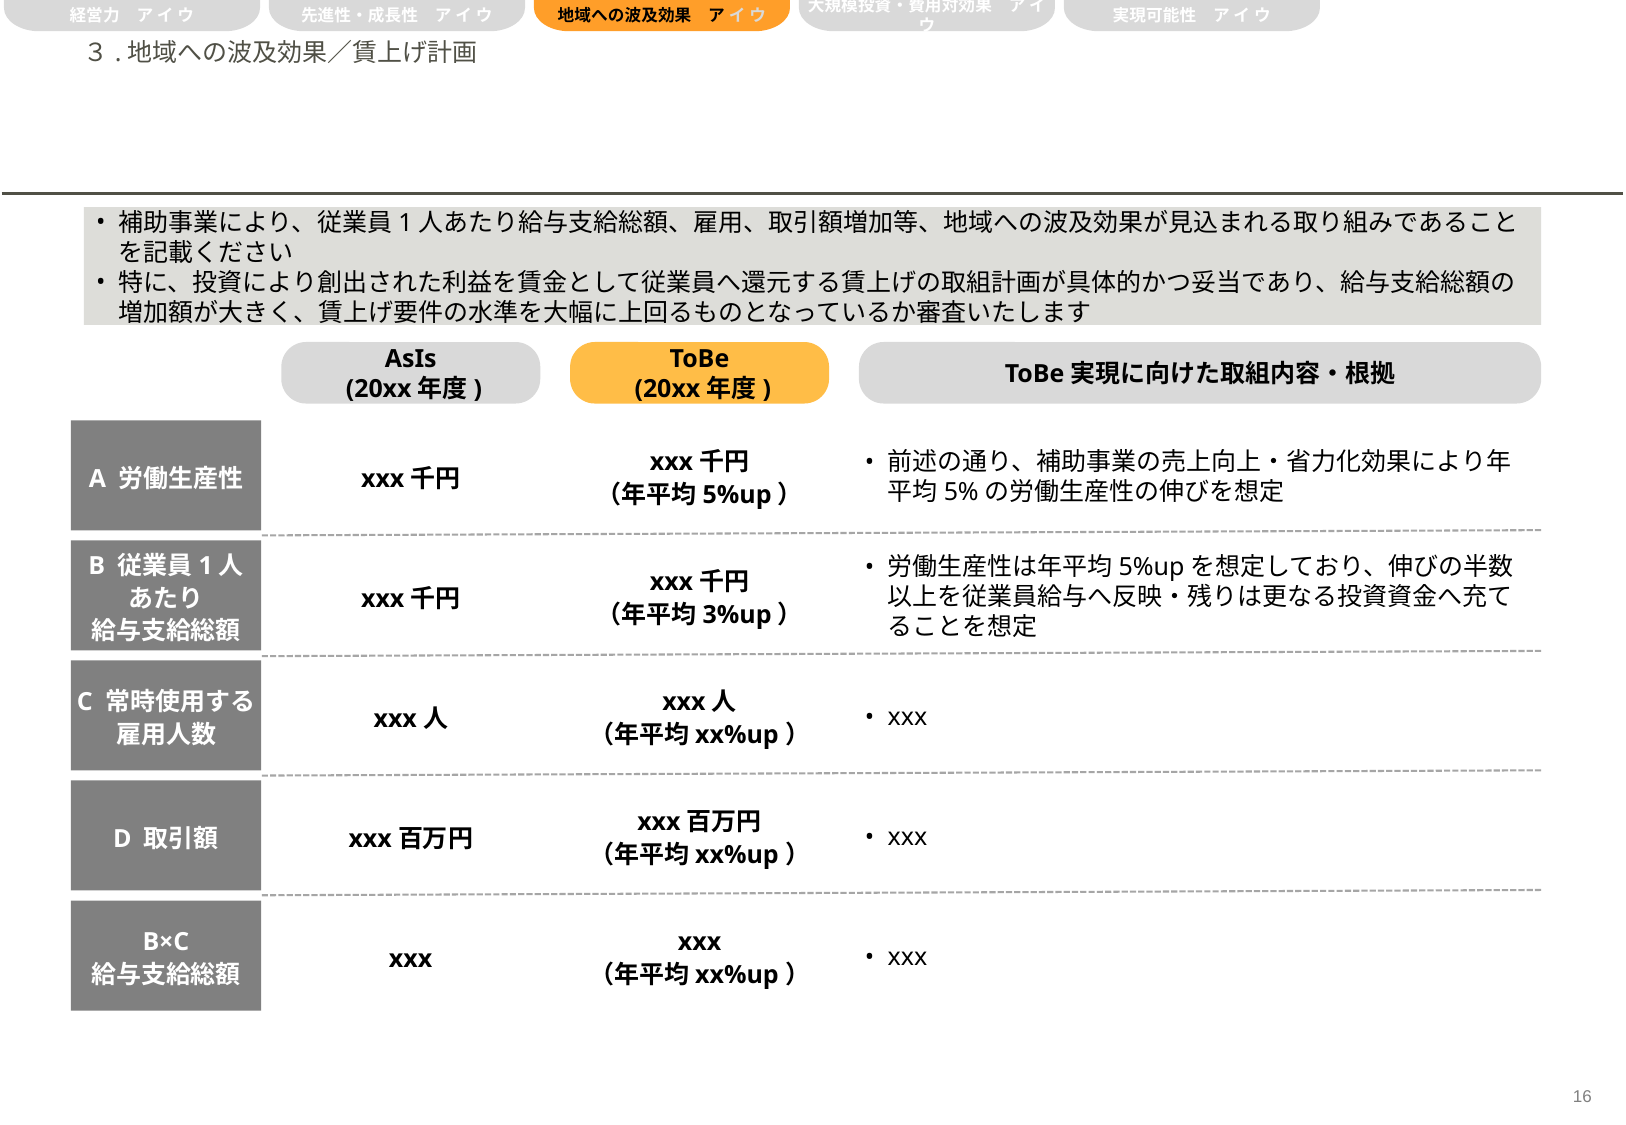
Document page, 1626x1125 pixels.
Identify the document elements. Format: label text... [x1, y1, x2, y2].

text_box xxx人 [281, 660, 541, 770]
text_box xxx千円 [281, 420, 541, 529]
text_box 大規模投資・費用対効果 ア イ ウ [798, 0, 1056, 33]
text_box xxx [858, 780, 1542, 889]
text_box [260, 770, 1542, 776]
text_box 補助事業により、従業員1人あたり給与支給総額、雇用、取引額増加等、地域への波及効果が見込まれる取り組みであることを記載ください 特に、投資により創出された利益を賃金として従業員へ還元する賃上げの取組計画が具体的かつ妥当であり、給与支給総額の増加額が大きく、賃上げ要件の水準を大幅に上回るものとなっているか審査いたします [83, 206, 1542, 326]
text_box xxx千円 （年平均5%up） [570, 420, 830, 529]
text_box xxx [281, 900, 541, 1011]
text_box A 労働生産性 [70, 420, 262, 531]
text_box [260, 529, 1542, 536]
text_box D 取引額 [70, 780, 262, 891]
text_box 実現可能性 ア イ ウ [1062, 0, 1321, 33]
text_box 経営力 ア イ ウ [3, 0, 261, 33]
text_box xxx百万円 [281, 780, 541, 889]
text_box 先進性・成長性 ア イ ウ [268, 0, 526, 33]
text_box 地域への波及効果 ア イ ウ [533, 0, 791, 33]
text_box 前述の通り、補助事業の売上向上・省力化効果により年平均5%の労働生産性の伸びを想定 [858, 420, 1542, 529]
text_box xxx [858, 900, 1542, 1011]
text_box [260, 889, 1542, 896]
text_box AsIs (20xx年度) [281, 341, 541, 404]
text_box B 従業員1人 あたり 給与支給総額 [70, 540, 262, 651]
text_box xxx百万円 （年平均xx%up） [570, 780, 830, 889]
text_box xxx千円 （年平均3%up） [570, 540, 830, 650]
text_box B×C 給与支給総額 [70, 900, 262, 1011]
text_box xxx （年平均xx%up） [570, 900, 830, 1011]
text_box C 常時使用する 雇用人数 [70, 660, 262, 771]
text_box ToBe (20xx年度) [570, 341, 830, 404]
text_box ToBe実現に向けた取組内容・根拠 [858, 341, 1542, 404]
title ３.地域への波及効果／賃上げ計画 [83, 39, 1542, 68]
text_box 労働生産性は年平均5%upを想定しており、伸びの半数以上を従業員給与へ反映・残りは更なる投資資金へ充てることを想定 [858, 540, 1542, 650]
text_box xxx人 （年平均xx%up） [570, 660, 830, 770]
text_box xxx [858, 660, 1542, 770]
text_box xxx千円 [281, 540, 541, 650]
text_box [260, 650, 1542, 657]
